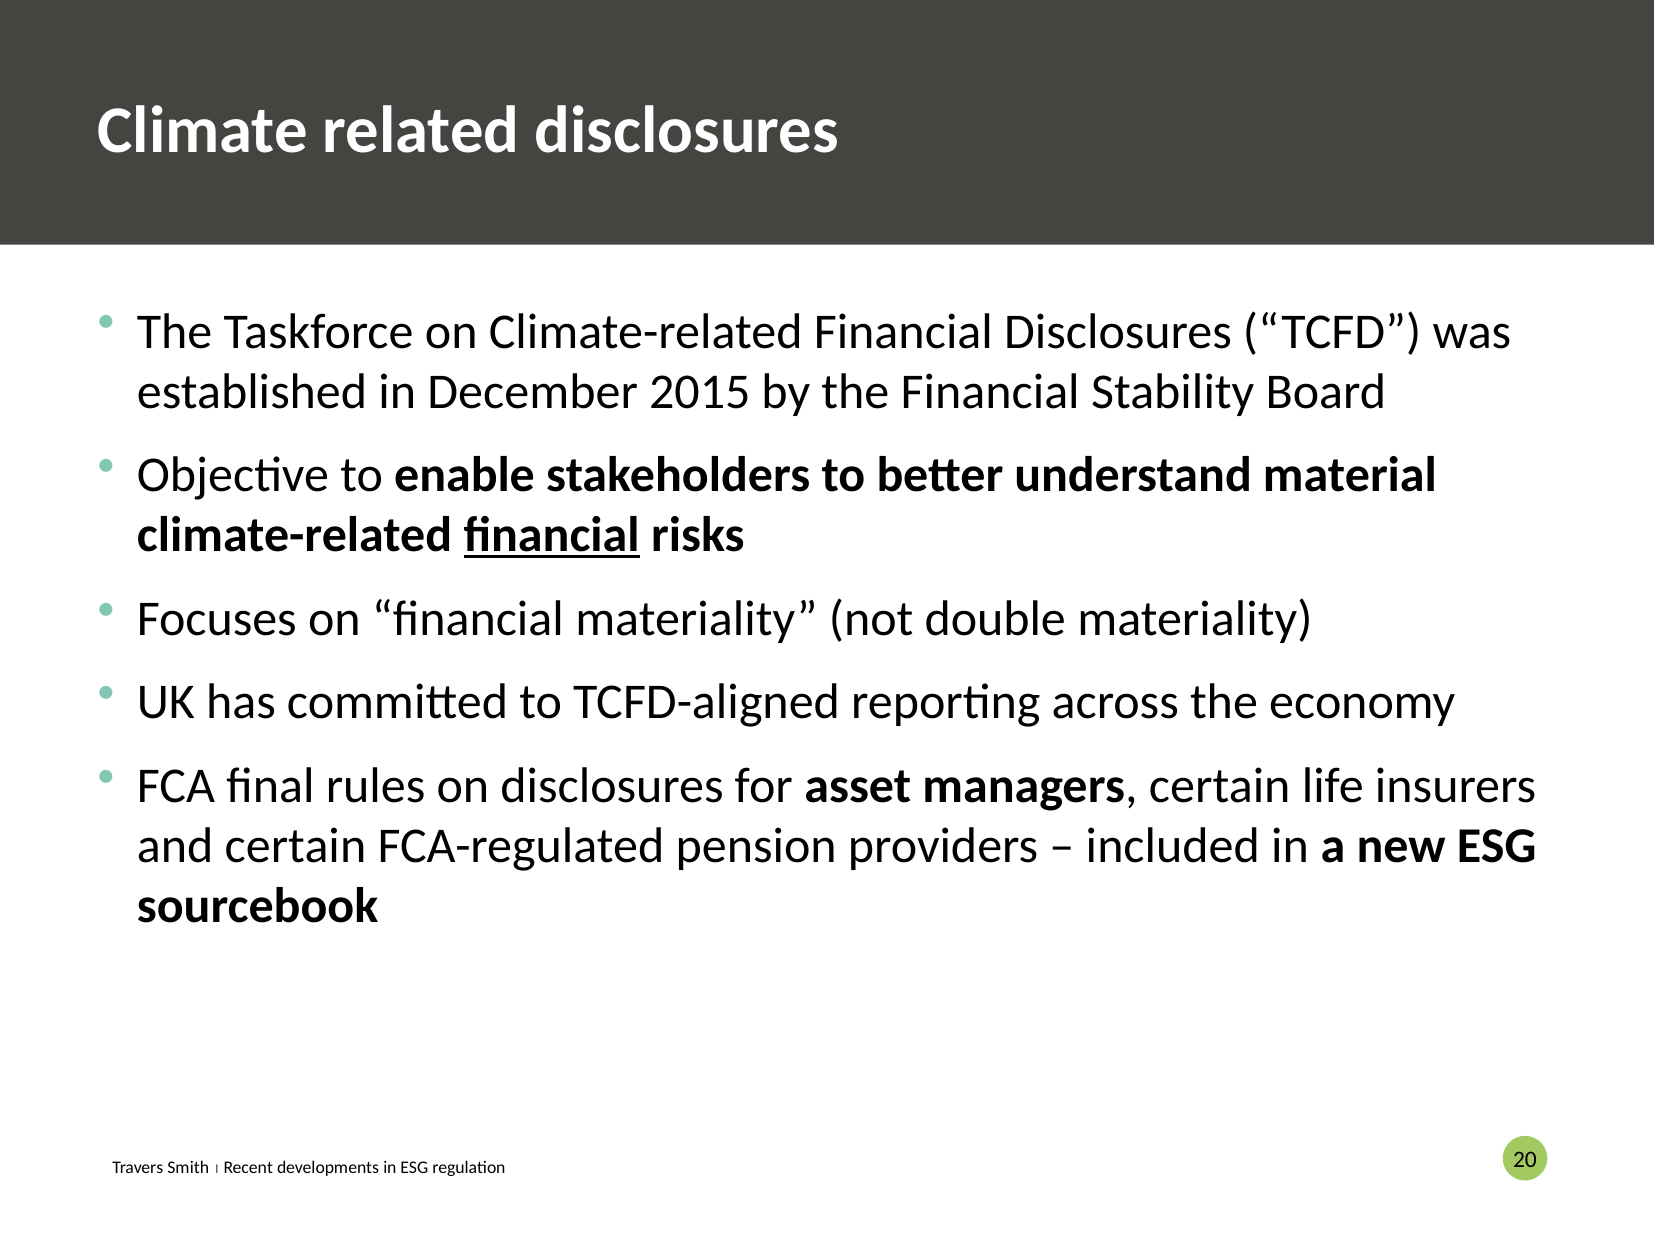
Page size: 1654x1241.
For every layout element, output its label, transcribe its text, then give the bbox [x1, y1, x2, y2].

text_box Travers Smith  Recent developments in ESG regulation [97, 1148, 944, 1170]
slide_number 19 [1502, 1135, 1548, 1181]
list The Taskforce on Climate-related Financial Disclosures (“TCFD”) was established in December 2015 by the Financial Stability Board Objective to enable stakeholders to better understand material climate-related financial risks Focuses on “financial materiality” (not double materiality) UK has committed to TCFD-aligned reporting across the economy FCA final rules on disclosures for asset managers, certain life insurers and certain FCA-regulated pension providers – included in a new ESG sourcebook [97, 298, 1557, 1081]
title Climate related disclosures [97, 94, 1557, 177]
text_box [0, 0, 1654, 247]
